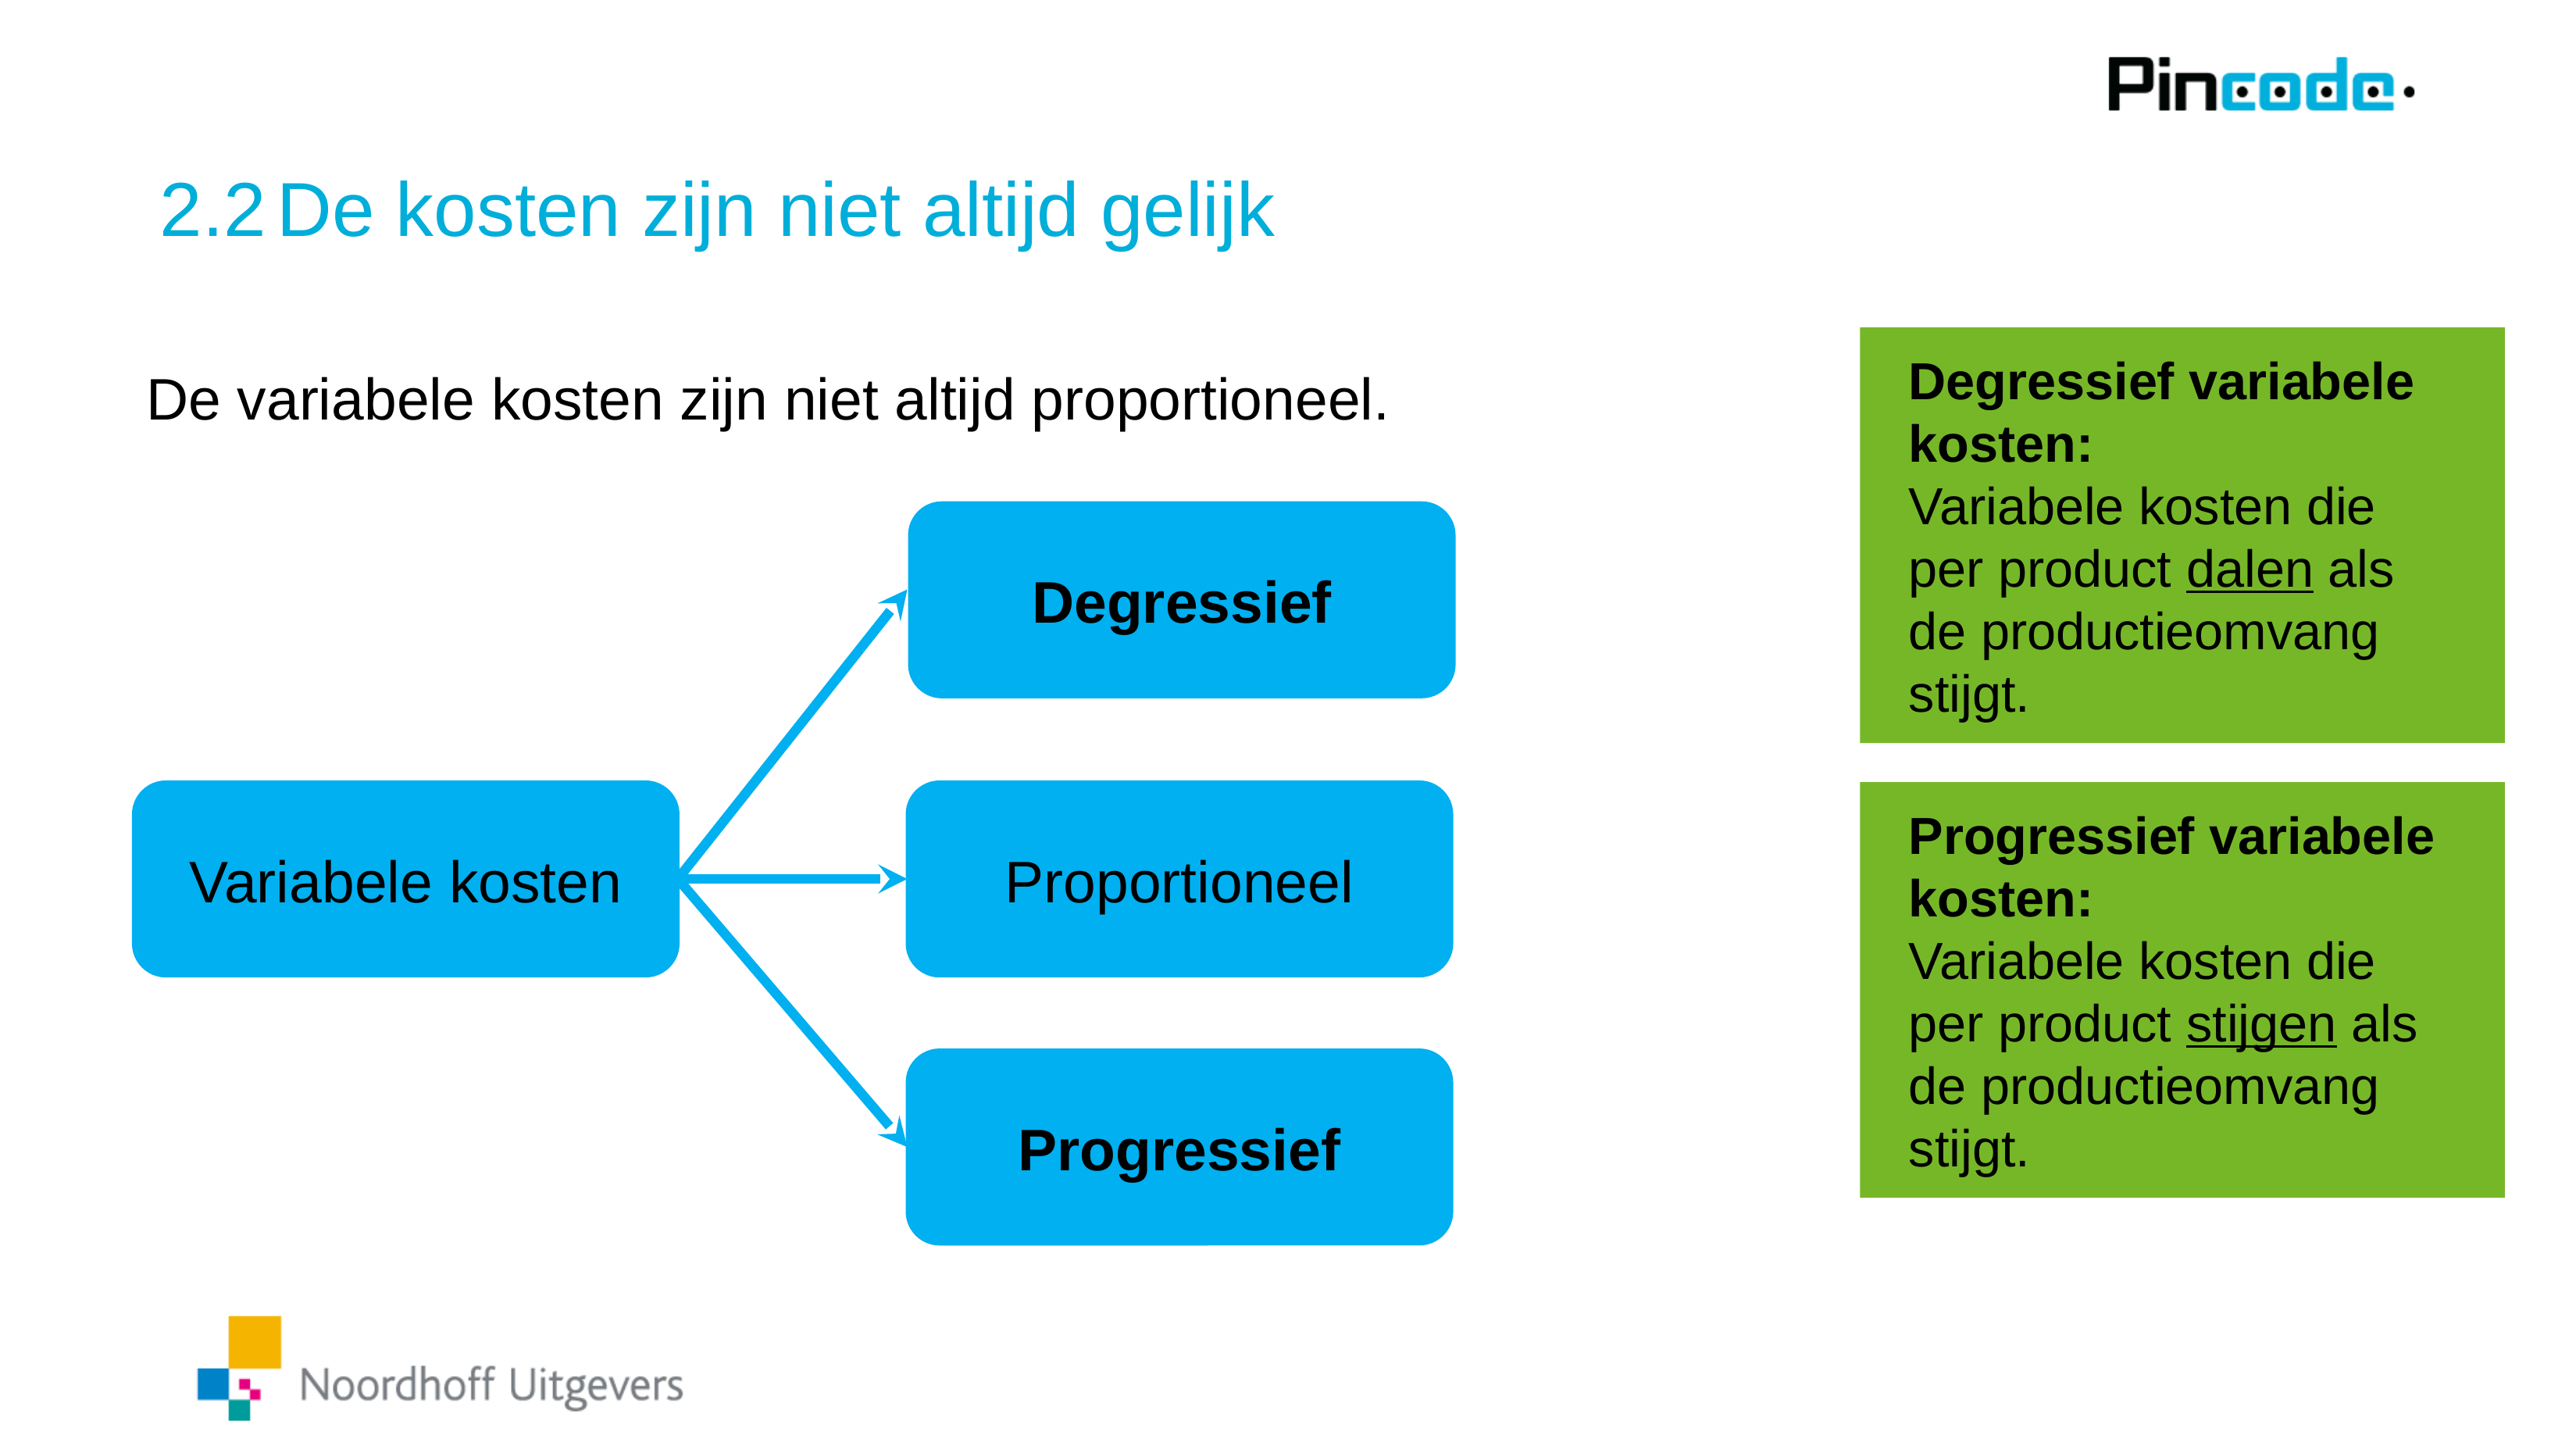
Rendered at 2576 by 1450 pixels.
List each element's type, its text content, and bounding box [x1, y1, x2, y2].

title 2.2 De kosten zijn niet altijd gelijk [159, 159, 2416, 266]
picture [159, 1288, 802, 1449]
list Progressief variabele kosten: Variabele kosten die per product stijgen als de productieomvang stijgt. [1860, 782, 2505, 1198]
picture [1610, 0, 2576, 161]
list Degressief variabele kosten: Variabele kosten die per product dalen als de productieomvang stijgt. [1860, 327, 2505, 744]
text_box De variabele kosten zijn niet altijd proportioneel. [134, 355, 1860, 438]
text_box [133, 502, 1454, 1245]
